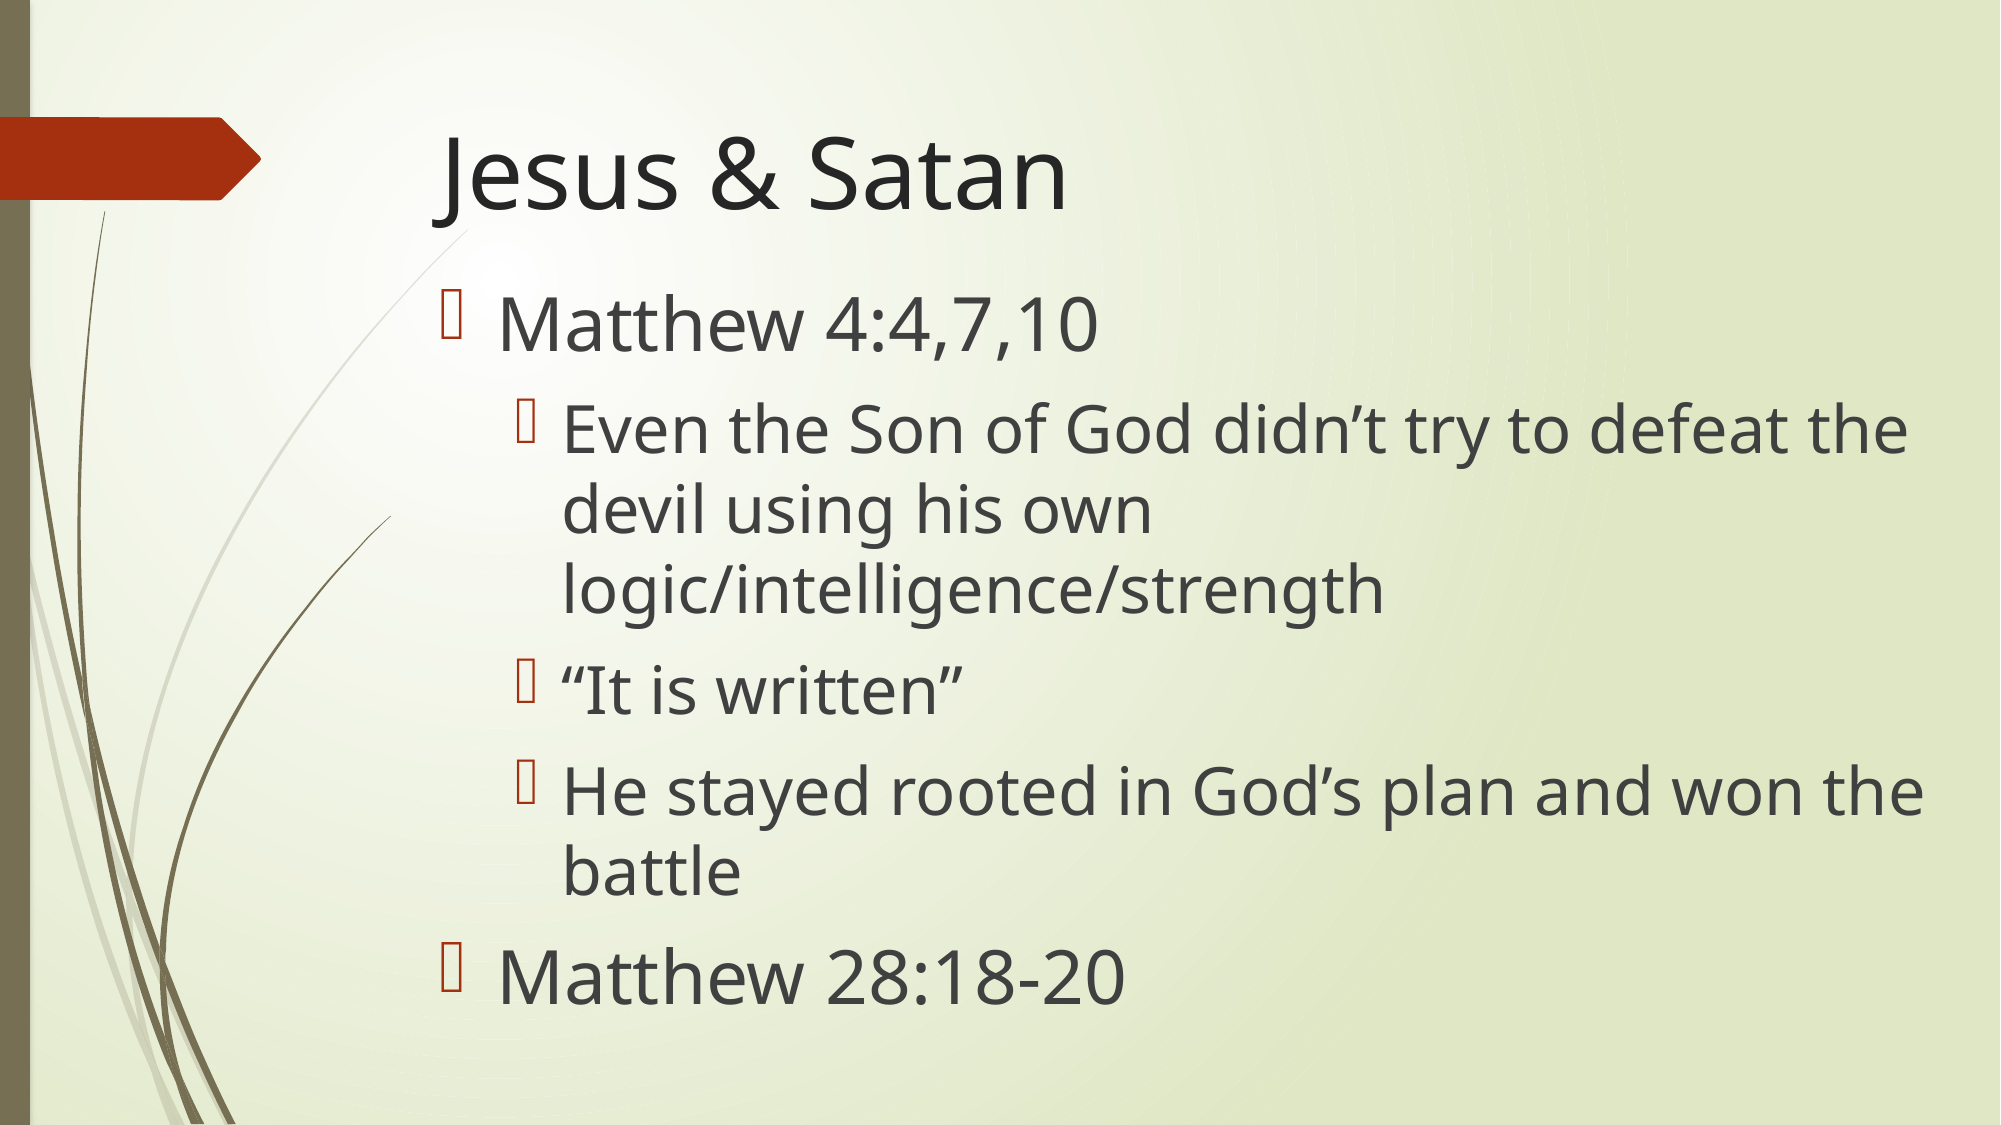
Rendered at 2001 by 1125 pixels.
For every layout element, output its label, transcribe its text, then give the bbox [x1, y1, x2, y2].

list Matthew 4:4,7,10 Even the Son of God didn’t try to defeat the devil using his own logic/intelligence/strength “It is written” He stayed rooted in God’s plan and won the battle Matthew 28:18-20 [424, 268, 1972, 1091]
title Jesus & Satan [425, 102, 1972, 248]
